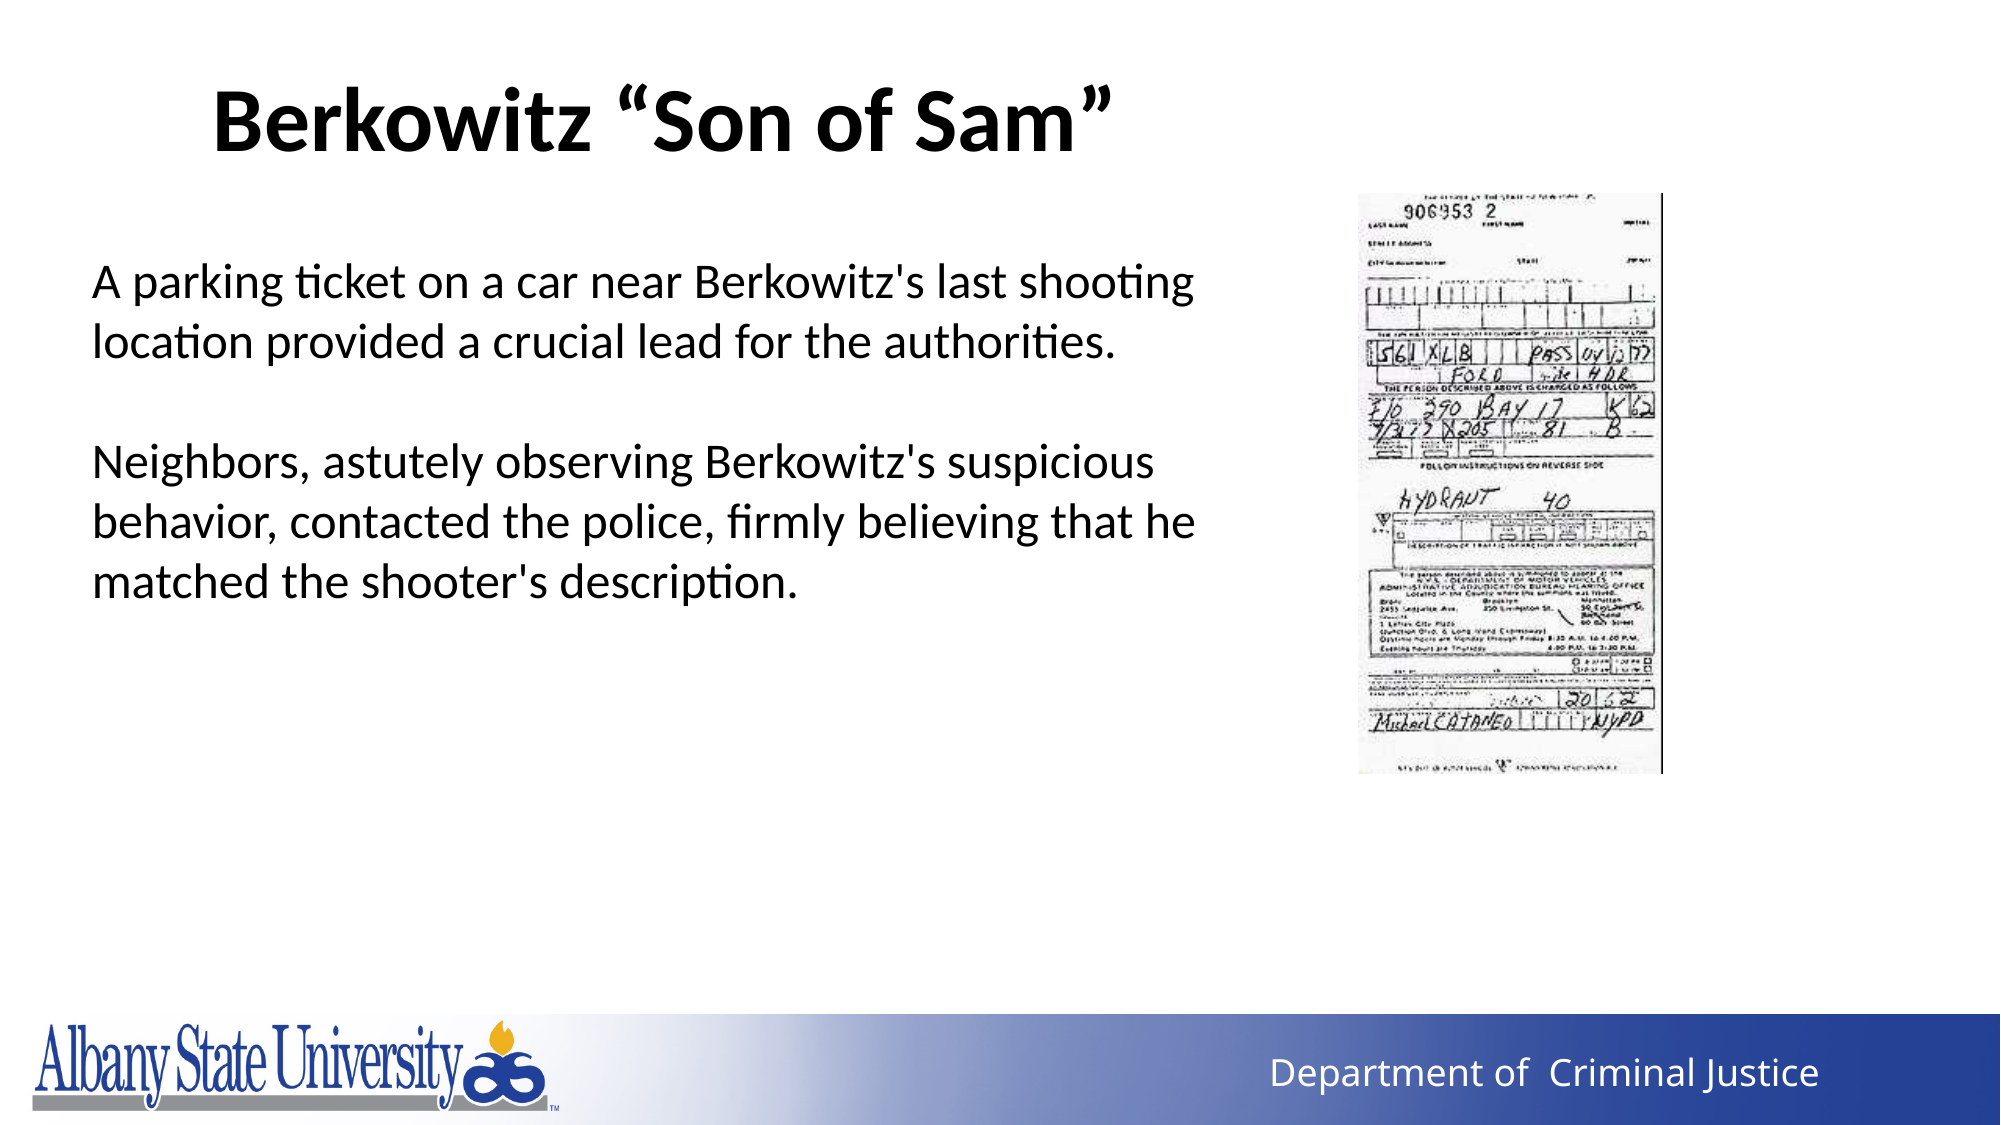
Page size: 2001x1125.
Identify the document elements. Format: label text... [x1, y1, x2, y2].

picture [0, 1014, 2000, 1125]
text_box Berkowitz “Son of Sam” [50, 52, 1282, 178]
picture [1357, 193, 1663, 774]
text_box A parking ticket on a car near Berkowitz's last shooting location provided a crucial lead for the authorities. Neighbors, astutely observing Berkowitz's suspicious behavior, contacted the police, firmly believing that he matched the shooter's description. [77, 241, 1255, 736]
